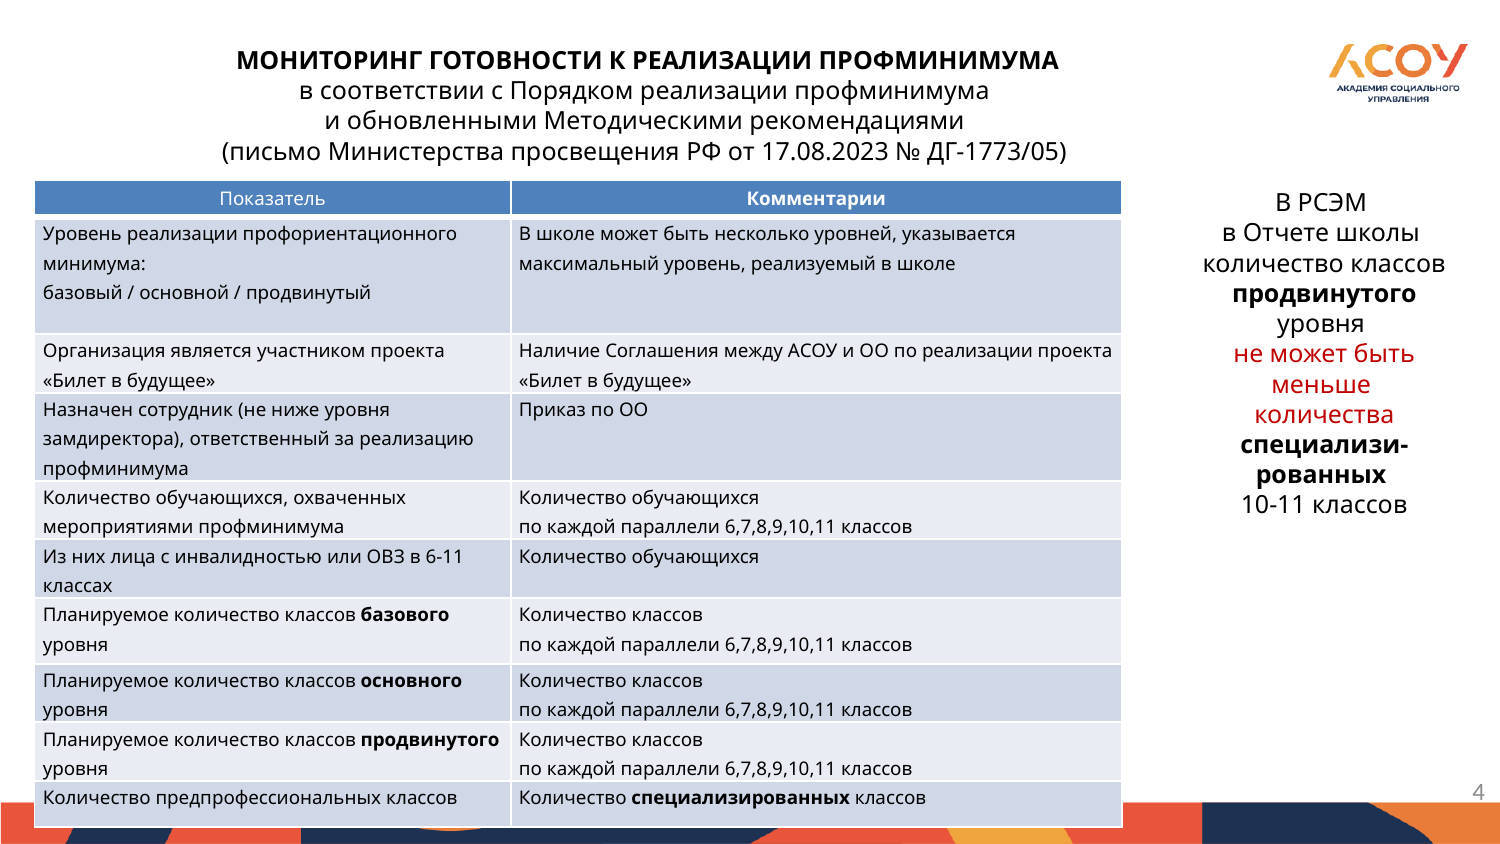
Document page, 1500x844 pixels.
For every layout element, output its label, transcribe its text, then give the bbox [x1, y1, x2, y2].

table_cell Количество обучающихся [512, 540, 1121, 597]
table_cell Планируемое количество классов продвинутого уровня [35, 723, 510, 780]
table_cell Количество предпрофессиональных классов [35, 782, 510, 826]
table_cell В школе может быть несколько уровней, указывается максимальный уровень, реализуемый в школе [512, 220, 1121, 333]
table_cell Наличие Соглашения между АСОУ и ОО по реализации проекта «Билет в будущее» [512, 335, 1121, 392]
table_cell Назначен сотрудник (не ниже уровня замдиректора), ответственный за реализацию профминимума [35, 394, 510, 480]
text_box МОНИТОРИНГ ГОТОВНОСТИ К РЕАЛИЗАЦИИ ПРОФМИНИМУМА в соответствии с Порядком реализации профминимума и обновленными Методическими рекомендациями (письмо Министерства просвещения РФ от 17.08.2023 № ДГ-1773/05) [65, 44, 1231, 196]
table_cell Количество обучающихся по каждой параллели 6,7,8,9,10,11 классов [512, 482, 1121, 538]
text_box В РСЭМ в Отчете школы количество классов продвинутого уровня не может быть меньше количества специализи-рованных 10-11 классов [1186, 186, 1463, 741]
picture [0, 0, 1500, 844]
table_cell Уровень реализации профориентационного минимума: базовый / основной / продвинутый [35, 220, 510, 333]
slide_number 4 [1449, 774, 1500, 806]
table_cell Количество специализированных классов [512, 782, 1121, 826]
table_cell Планируемое количество классов базового уровня [35, 599, 510, 663]
table_header Показатель [35, 181, 510, 214]
table_cell Количество классов по каждой параллели 6,7,8,9,10,11 классов [512, 665, 1121, 721]
table_cell Приказ по ОО [512, 394, 1121, 480]
table_header Комментарии [512, 181, 1121, 214]
table_cell Организация является участником проекта «Билет в будущее» [35, 335, 510, 392]
table_cell Количество классов по каждой параллели 6,7,8,9,10,11 классов [512, 599, 1121, 663]
table_cell Планируемое количество классов основного уровня [35, 665, 510, 721]
table_cell Количество классов по каждой параллели 6,7,8,9,10,11 классов [512, 723, 1121, 780]
table_cell Количество обучающихся, охваченных мероприятиями профминимума [35, 482, 510, 538]
table_cell Из них лица с инвалидностью или ОВЗ в 6-11 классах [35, 540, 510, 597]
